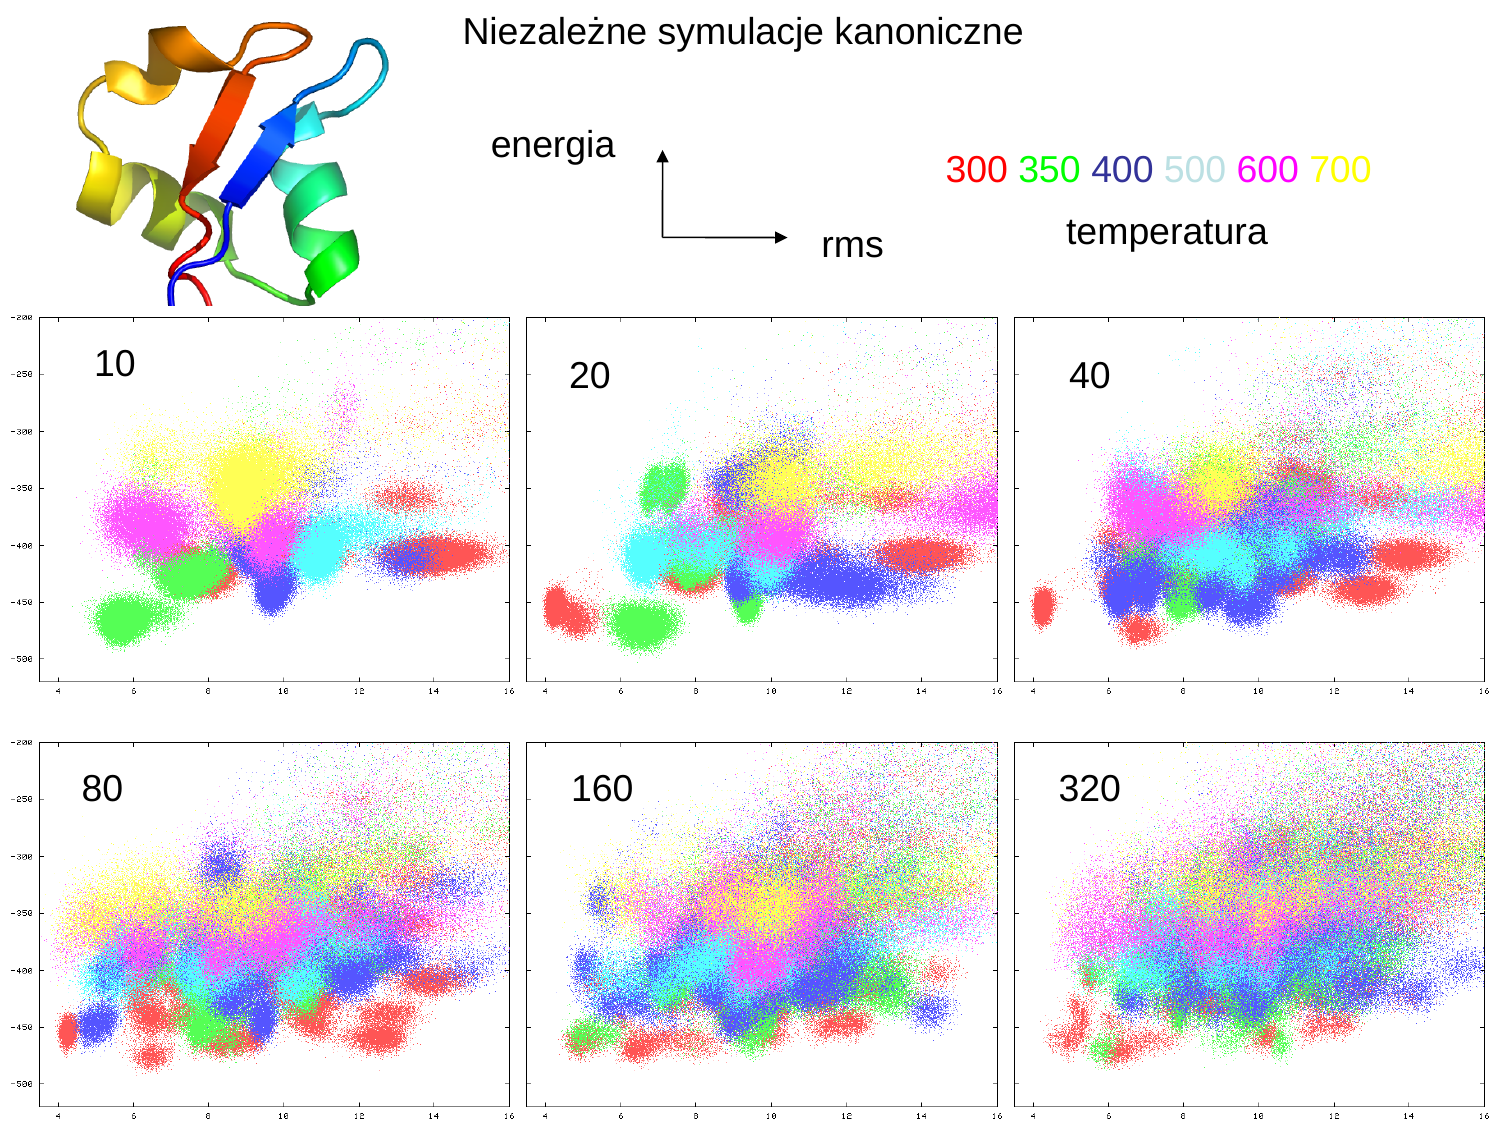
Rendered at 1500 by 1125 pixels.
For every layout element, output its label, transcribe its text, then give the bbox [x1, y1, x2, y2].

text_box energia [504, 112, 631, 173]
text_box [662, 231, 788, 244]
text_box Niezależne symulacje kanoniczne [501, 0, 1039, 60]
text_box temperatura [1051, 199, 1283, 260]
picture [0, 730, 1500, 1125]
text_box [656, 149, 669, 237]
text_box rms [806, 212, 899, 273]
text_box 300 350 400 500 600 700 [930, 137, 1387, 198]
picture [0, 0, 1500, 701]
